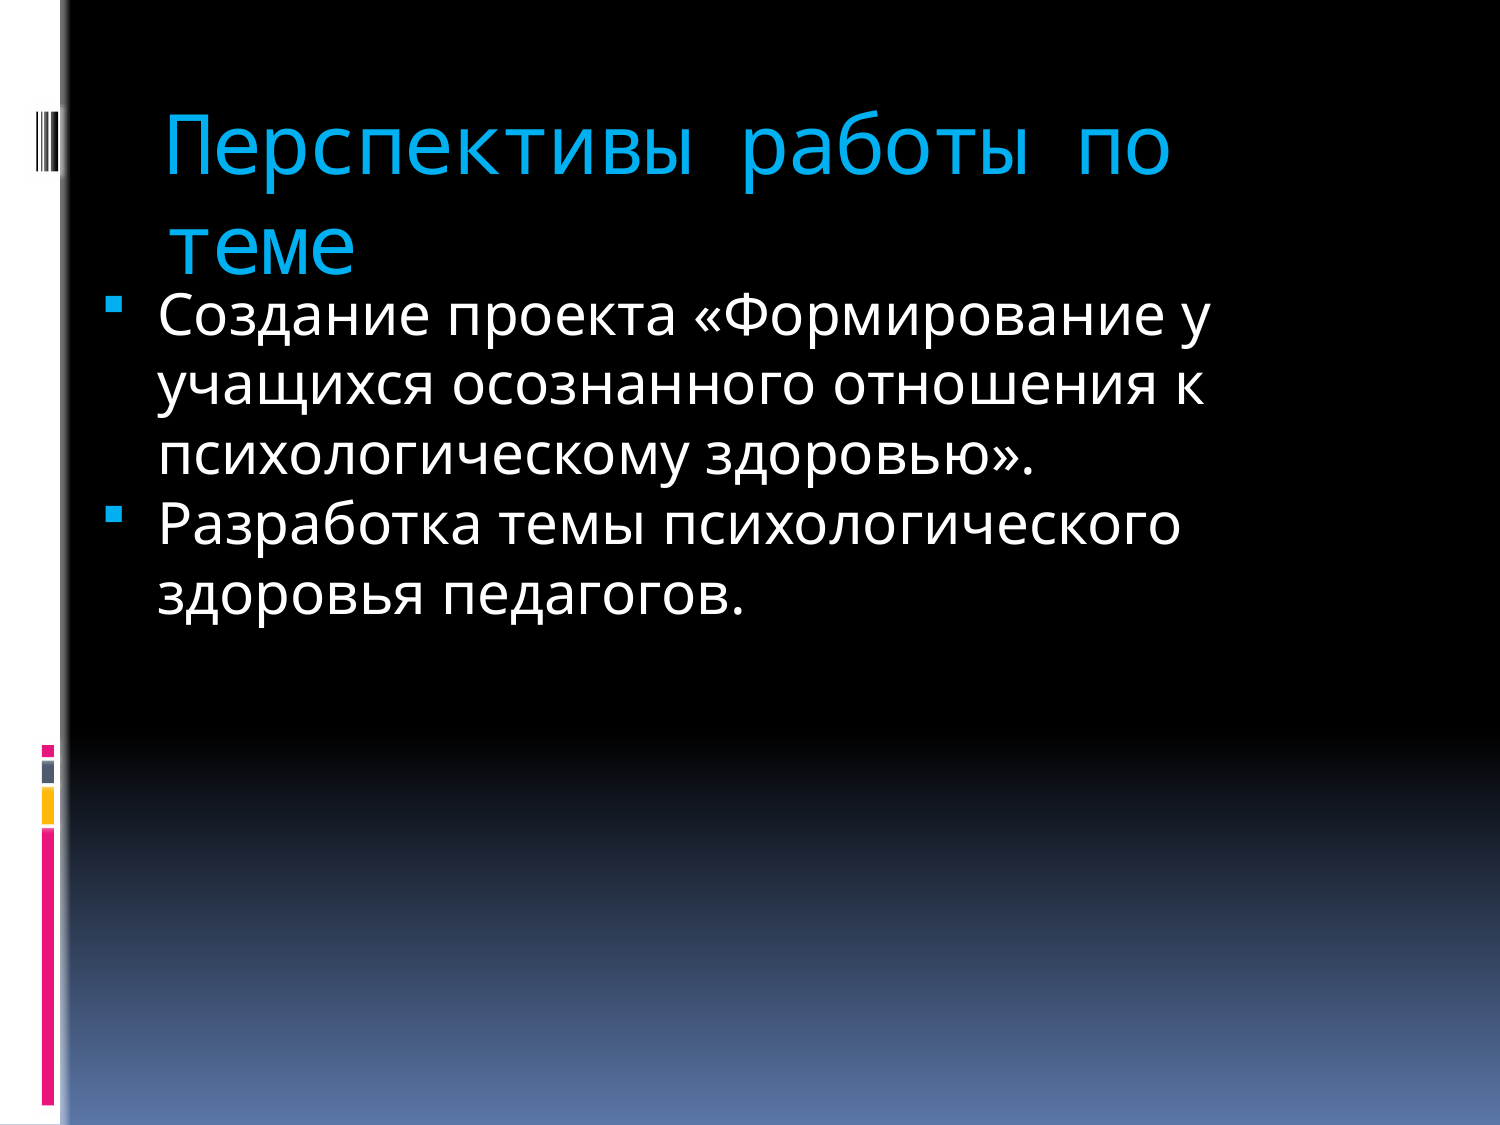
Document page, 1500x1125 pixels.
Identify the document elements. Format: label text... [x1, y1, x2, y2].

list Создание проекта «Формирование у учащихся осознанного отношения к психологическому здоровью». Разработка темы психологического здоровья педагогов. [75, 269, 1425, 1005]
title Перспективы работы по теме [150, 83, 1425, 234]
